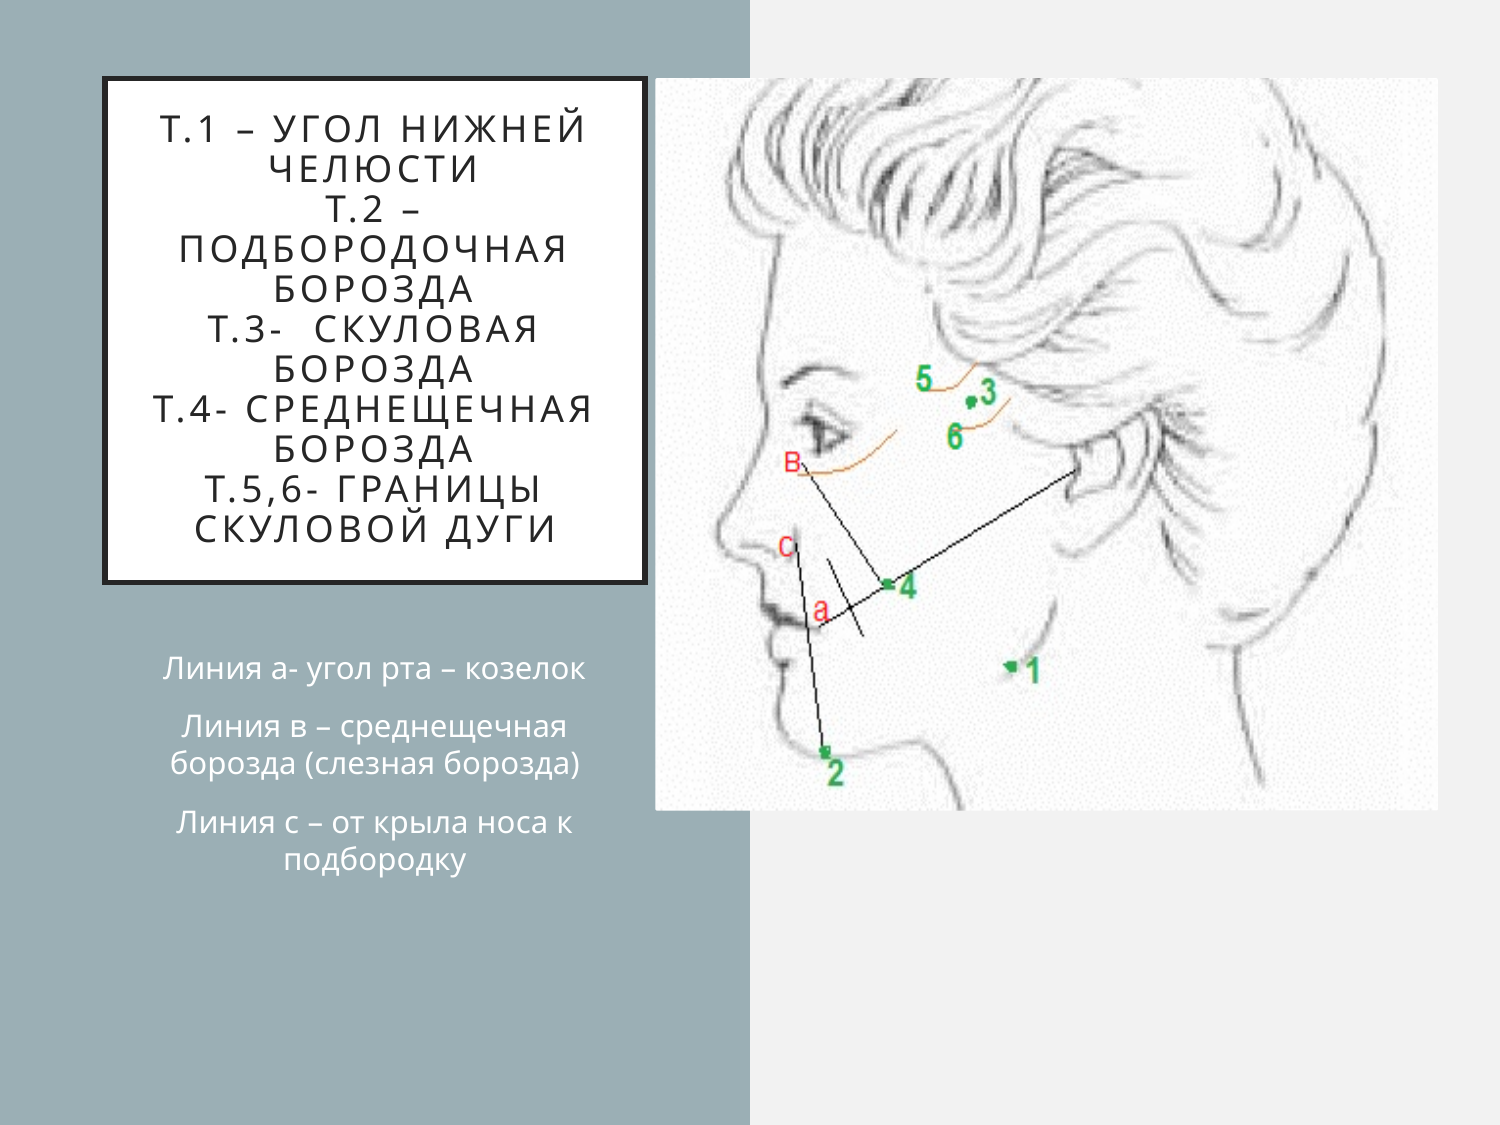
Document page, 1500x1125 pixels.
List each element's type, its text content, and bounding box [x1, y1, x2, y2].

picture [655, 78, 1438, 811]
list Линия а- угол рта – козелок Линия в – среднещечная борозда (слезная борозда) Линия с – от крыла носа к подбородку [141, 582, 609, 943]
title Т.1 – угол нижней челюсти т.2 – подбородочная борозда т.3- скуловая борозда т.4- среднещечная борозда т.5,6- границы скуловой дуги [102, 76, 648, 585]
